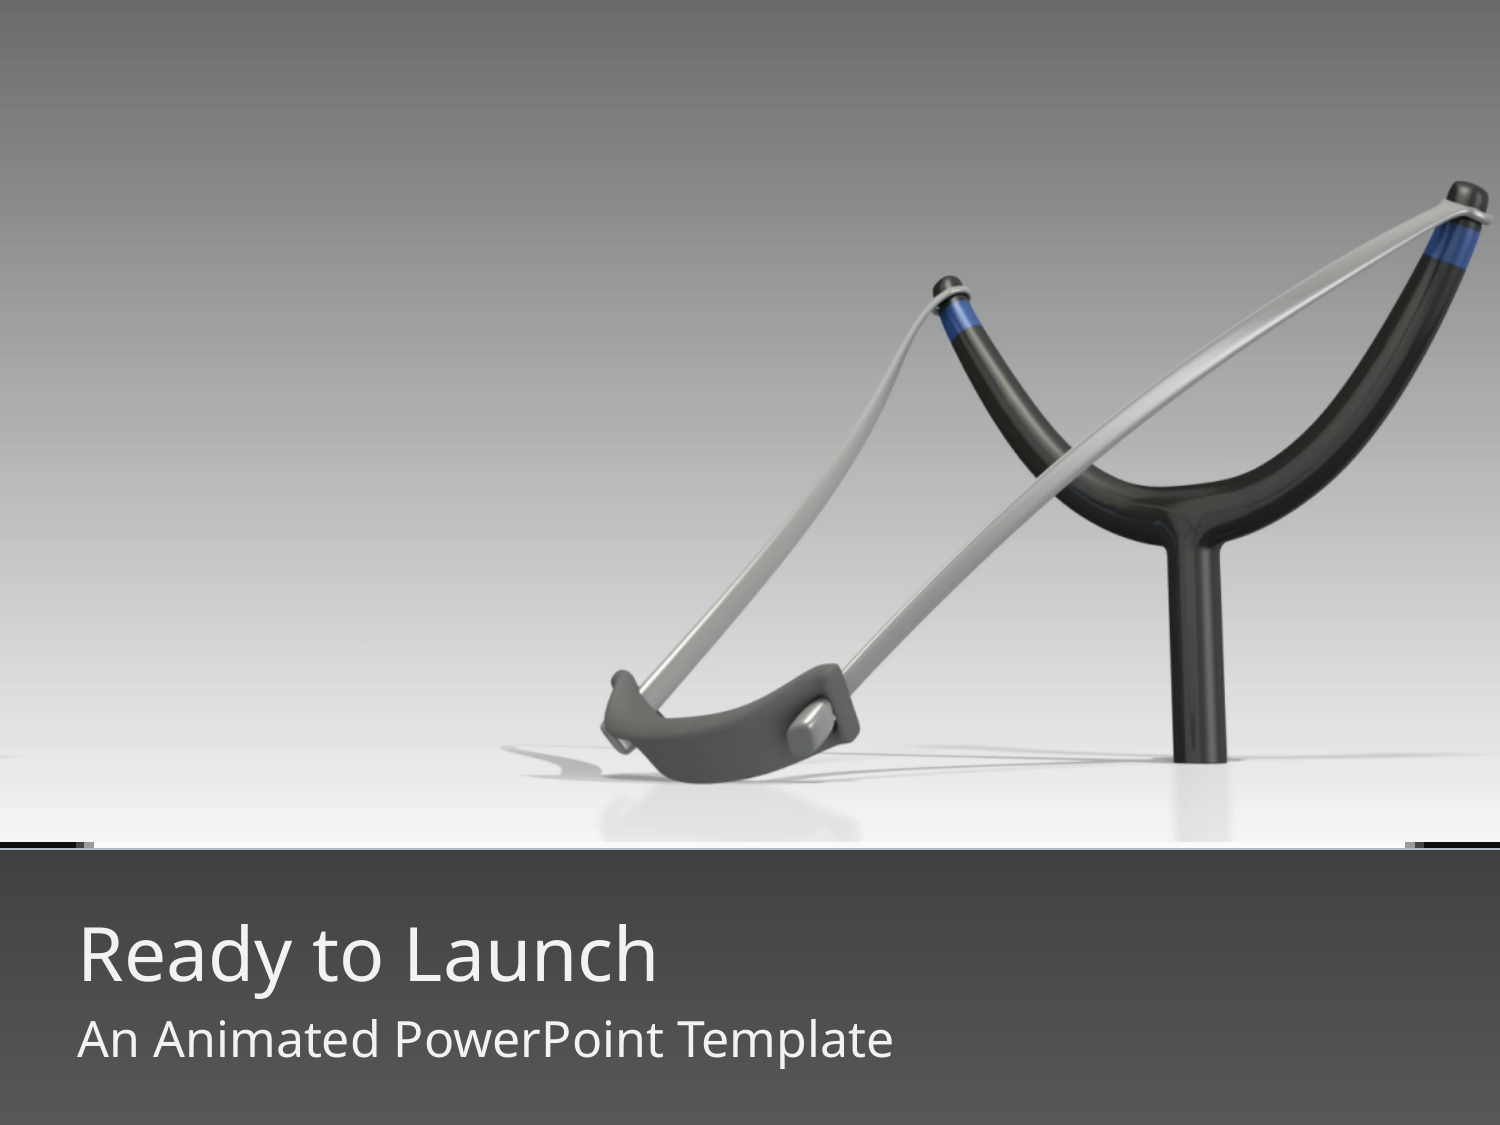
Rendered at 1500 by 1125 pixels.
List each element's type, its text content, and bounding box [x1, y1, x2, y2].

subtitle An Animated PowerPoint Template [62, 999, 1113, 1125]
title Ready to Launch [62, 762, 1338, 1004]
picture [0, 0, 1500, 842]
